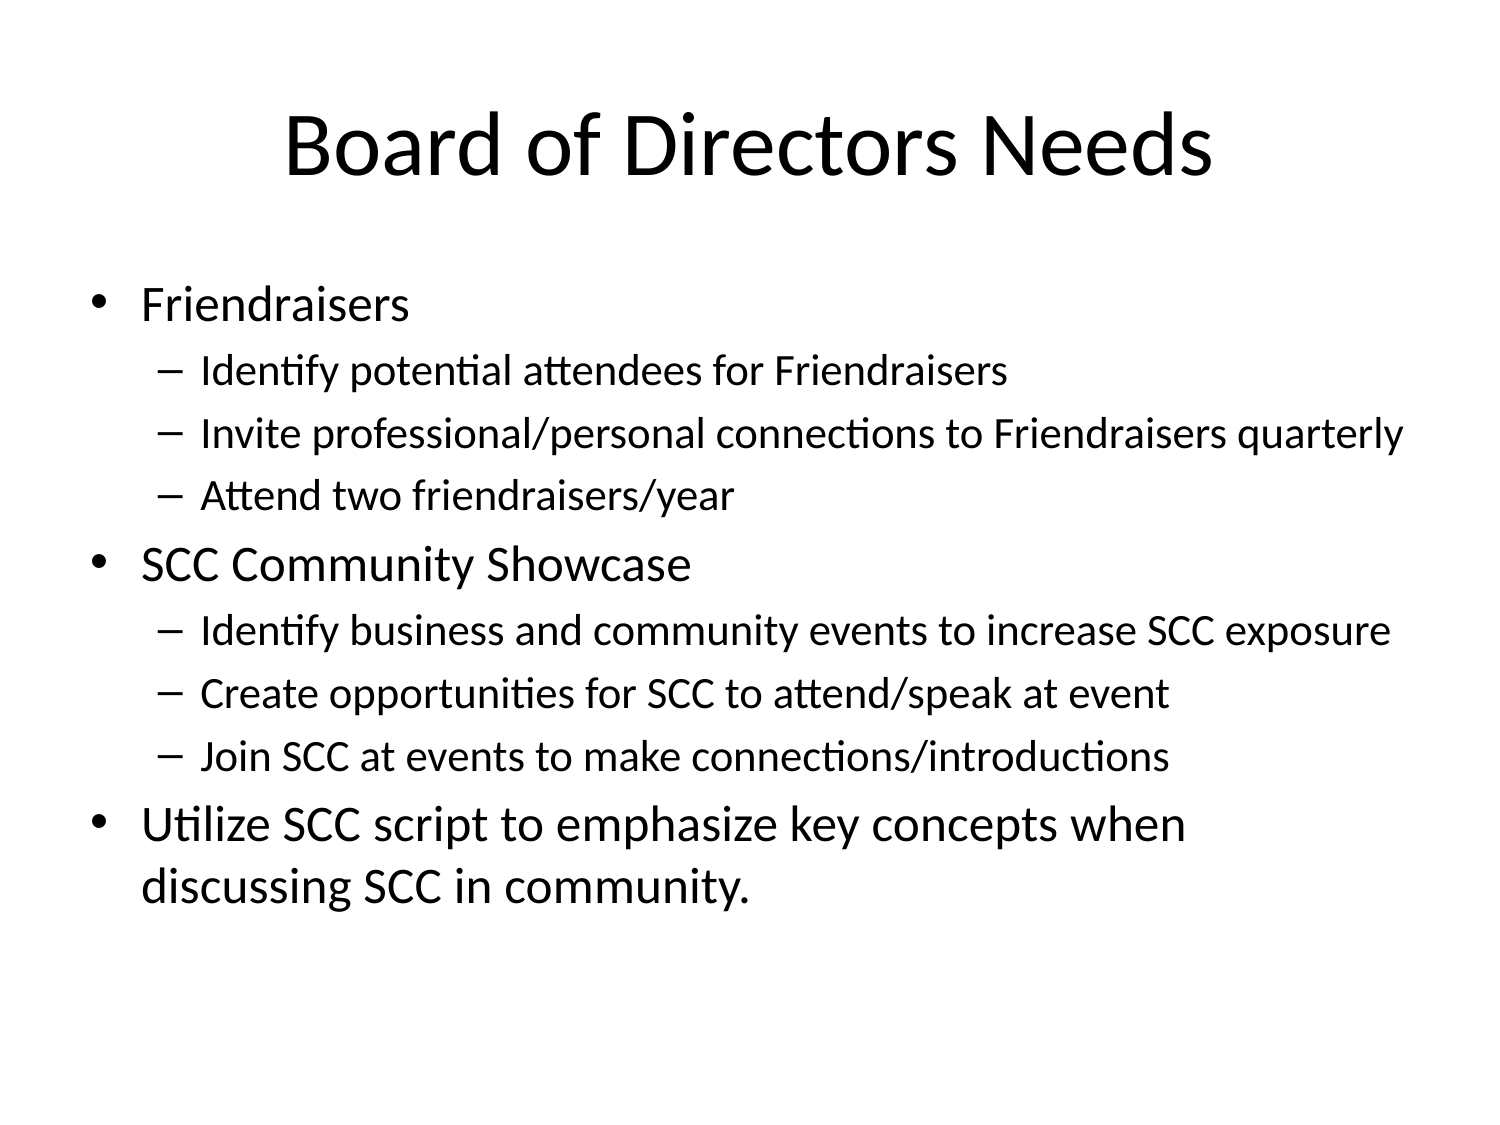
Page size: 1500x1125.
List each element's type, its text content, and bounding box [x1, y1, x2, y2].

title Board of Directors Needs [75, 45, 1425, 233]
list Friendraisers Identify potential attendees for Friendraisers Invite professional/personal connections to Friendraisers quarterly Attend two friendraisers/year SCC Community Showcase Identify business and community events to increase SCC exposure Create opportunities for SCC to attend/speak at event Join SCC at events to make connections/introductions Utilize SCC script to emphasize key concepts when discussing SCC in community. [75, 262, 1425, 1005]
